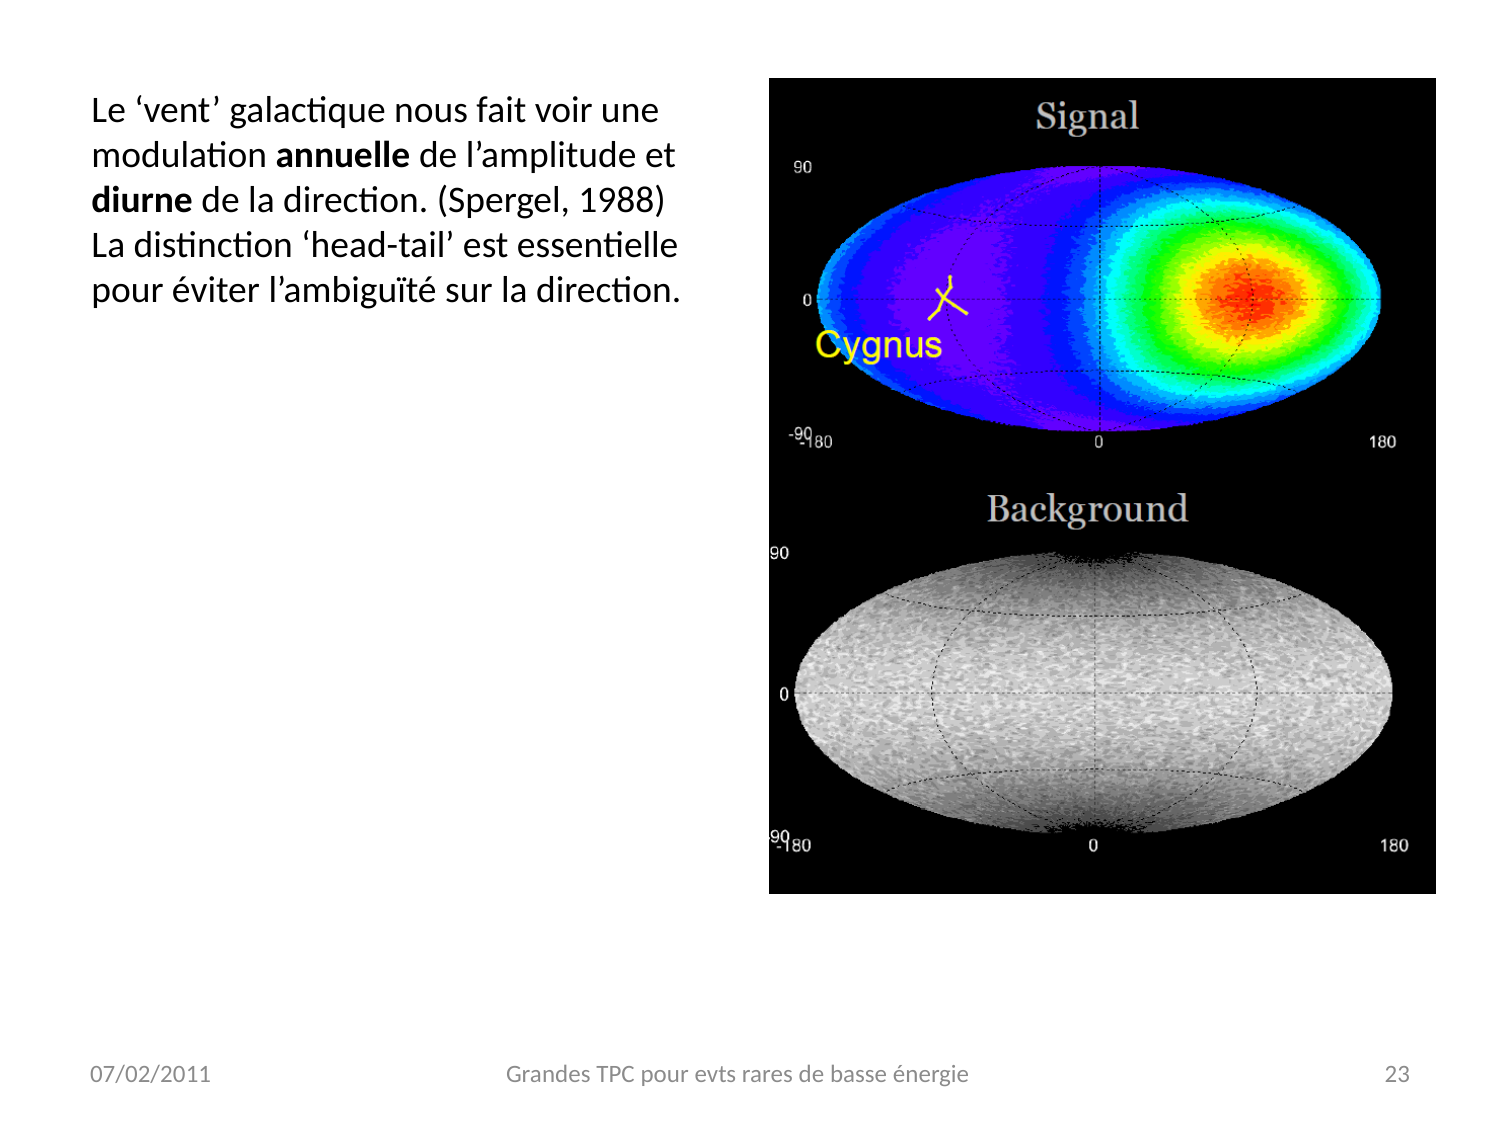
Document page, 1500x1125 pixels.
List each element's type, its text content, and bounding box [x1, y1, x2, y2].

picture [769, 77, 1436, 894]
slide_number 23 [1074, 1042, 1425, 1103]
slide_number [75, 1042, 278, 1103]
footer Grandes TPC pour evts rares de basse énergie [431, 1042, 1046, 1103]
text_box Le ‘vent’ galactique nous fait voir une modulation annuelle de l’amplitude et diurne de la direction. (Spergel, 1988) La distinction ‘head-tail’ est essentielle pour éviter l’ambiguïté sur la direction. [76, 78, 727, 318]
